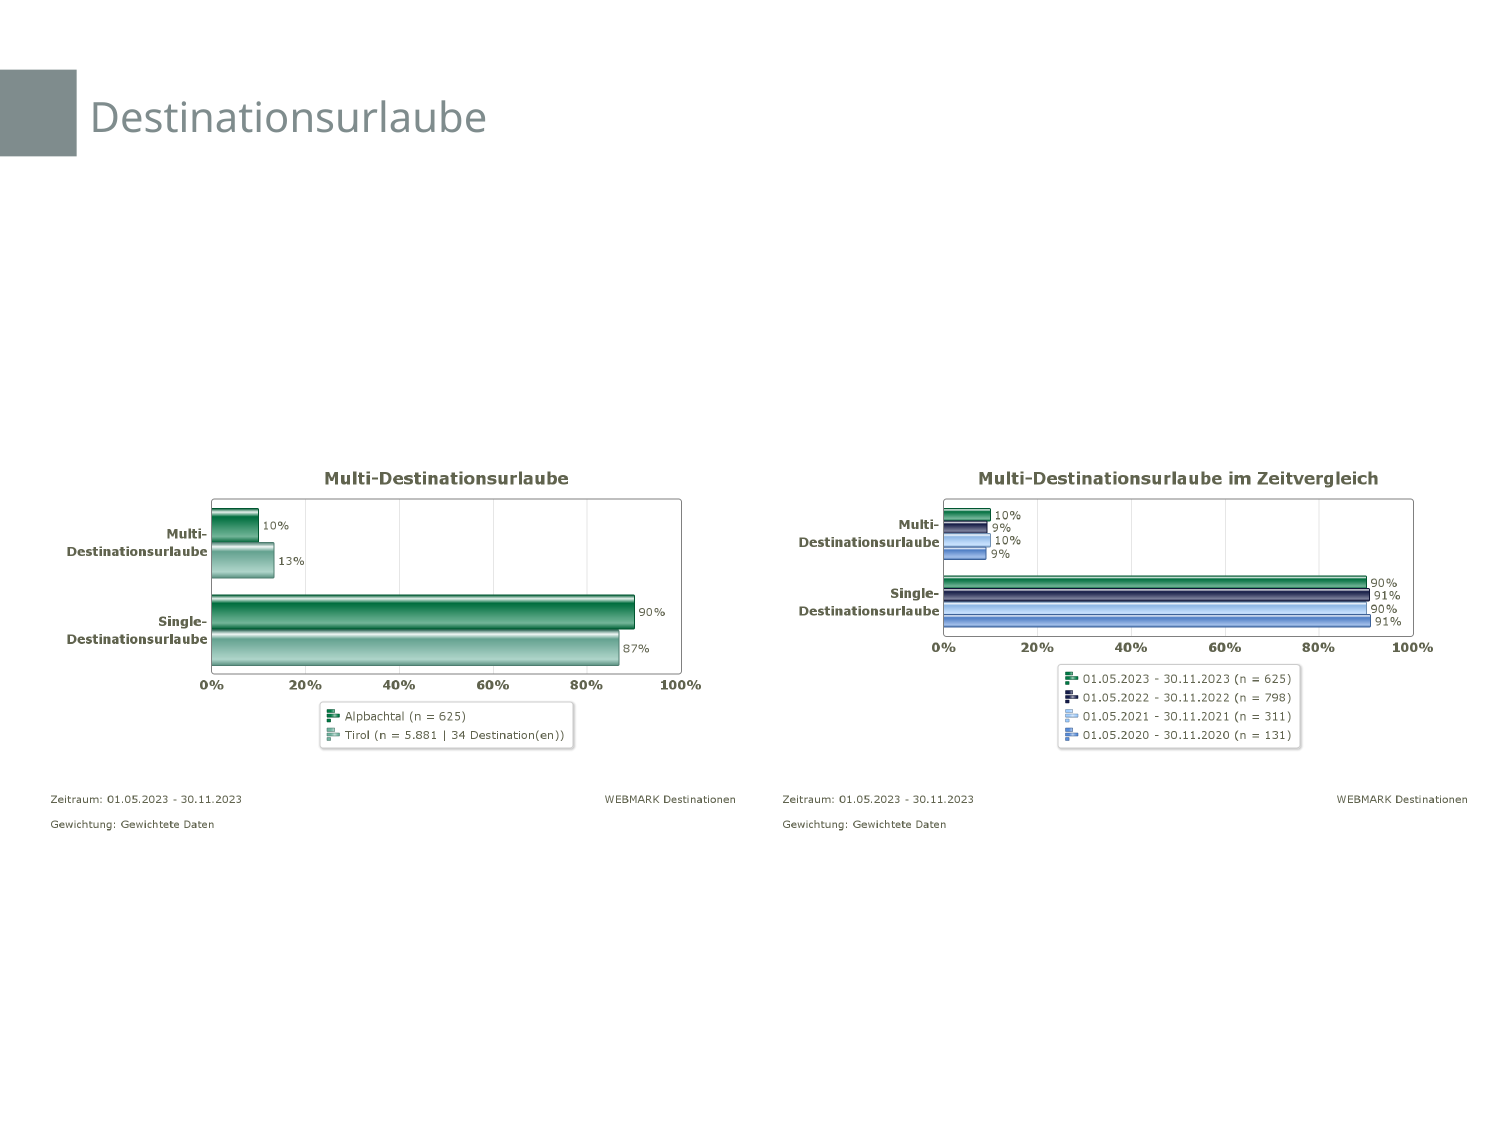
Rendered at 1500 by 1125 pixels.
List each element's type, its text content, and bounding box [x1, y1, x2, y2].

picture [779, 432, 1471, 854]
title Destinationsurlaube [74, 57, 1412, 175]
picture [46, 432, 739, 854]
